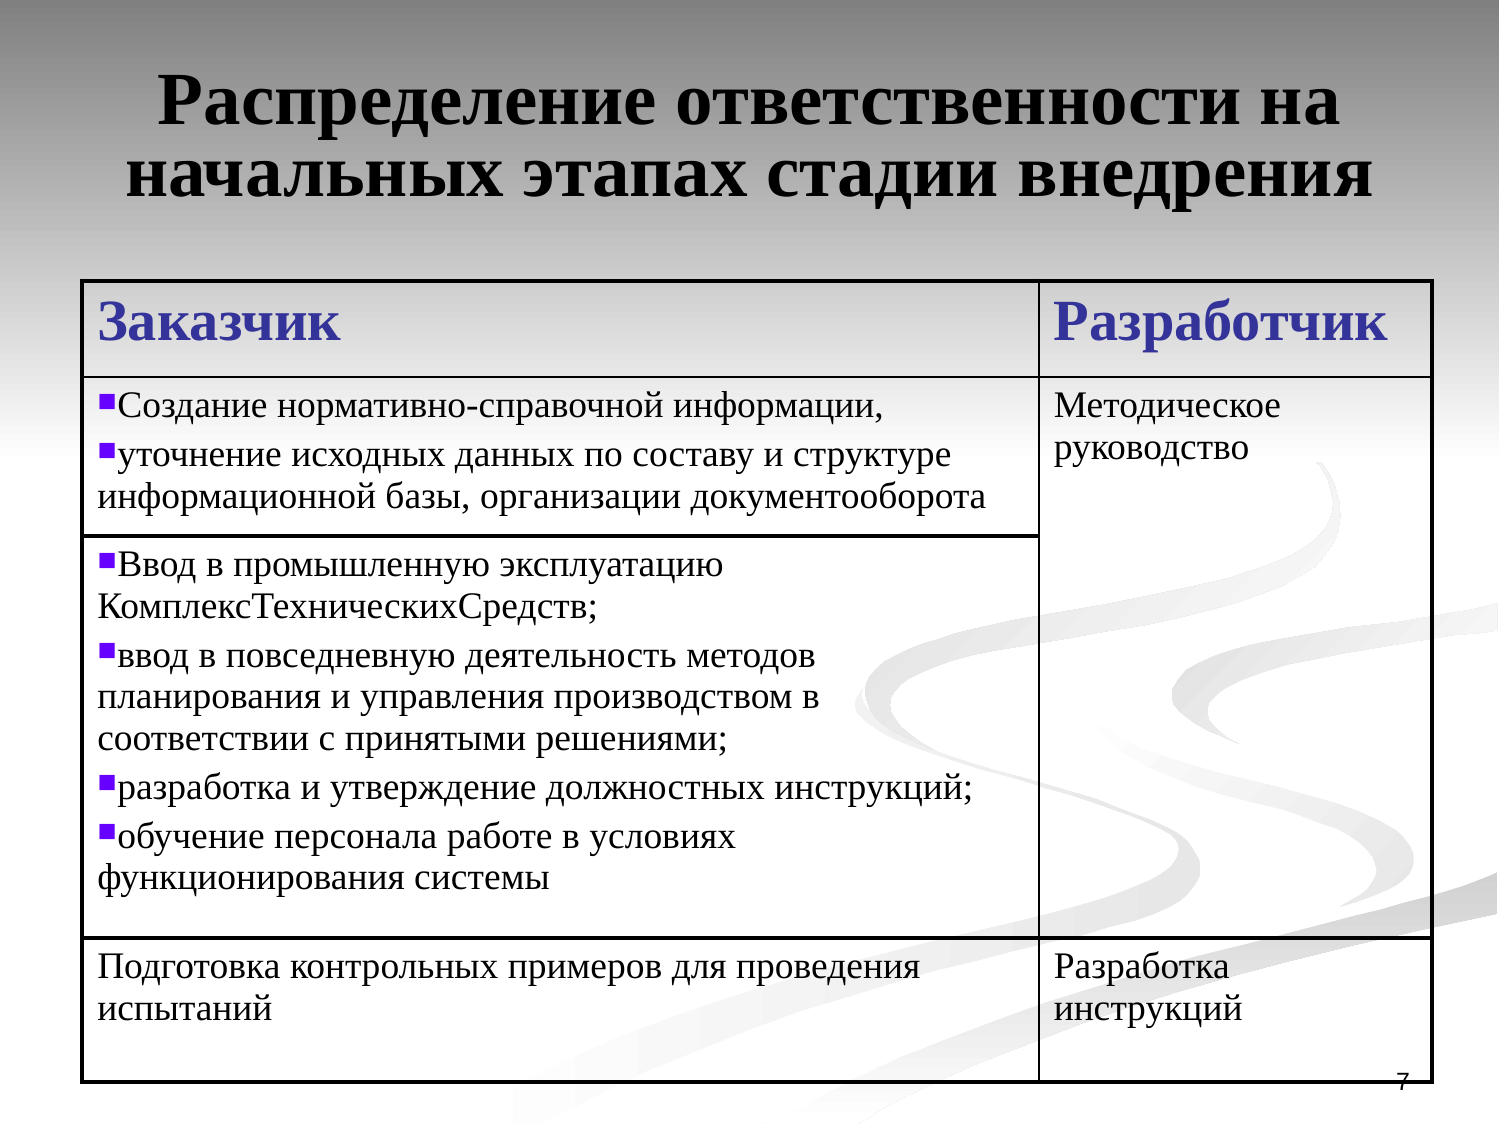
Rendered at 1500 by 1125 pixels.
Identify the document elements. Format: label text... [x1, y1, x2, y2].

table_cell Ввод в промышленную эксплуатацию КомплексТехническихСредств; ввод в повседневную деятельность методов планирования и управления производством в соответствии с принятыми решениями; разработка и утверждение должностных инструкций; обучение персонала работе в условиях функционирования системы [84, 538, 1038, 936]
table_cell Разработка инструкций [1040, 940, 1430, 1080]
slide_number 7 [1074, 1084, 1425, 1104]
table_header Разработчик [1040, 283, 1430, 376]
table_cell Создание нормативно-справочной информации, уточнение исходных данных по составу и структуре информационной базы, организации документооборота [84, 378, 1038, 534]
table_cell Методическое руководство [1040, 378, 1430, 936]
table_header Заказчик [84, 283, 1038, 376]
title Распределение ответственности на начальных этапах стадии внедрения [29, 45, 1471, 233]
table_cell Подготовка контрольных примеров для проведения испытаний [84, 940, 1038, 1080]
